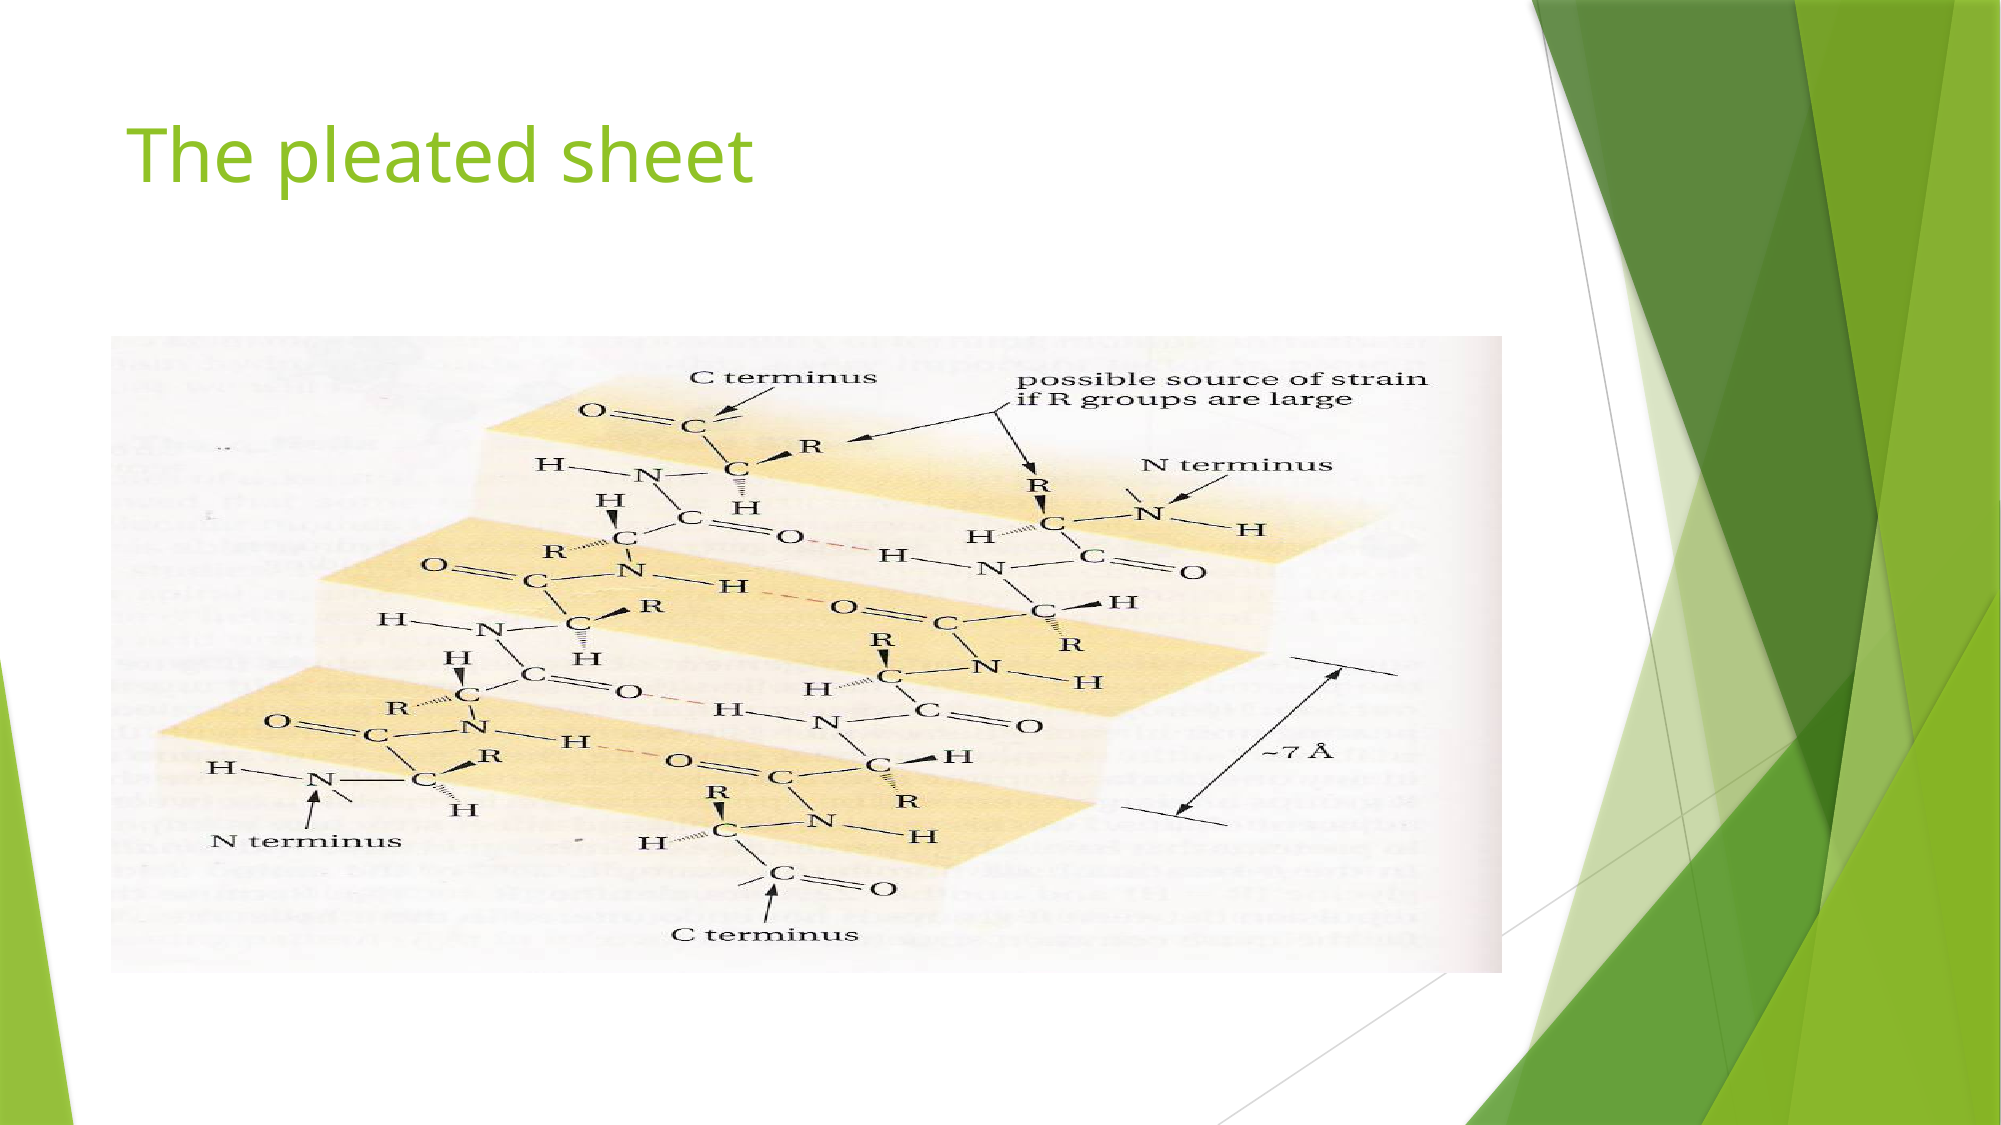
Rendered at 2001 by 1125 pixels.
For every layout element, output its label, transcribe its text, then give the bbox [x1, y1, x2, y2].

picture [110, 335, 1503, 974]
title The pleated sheet [111, 99, 1522, 317]
